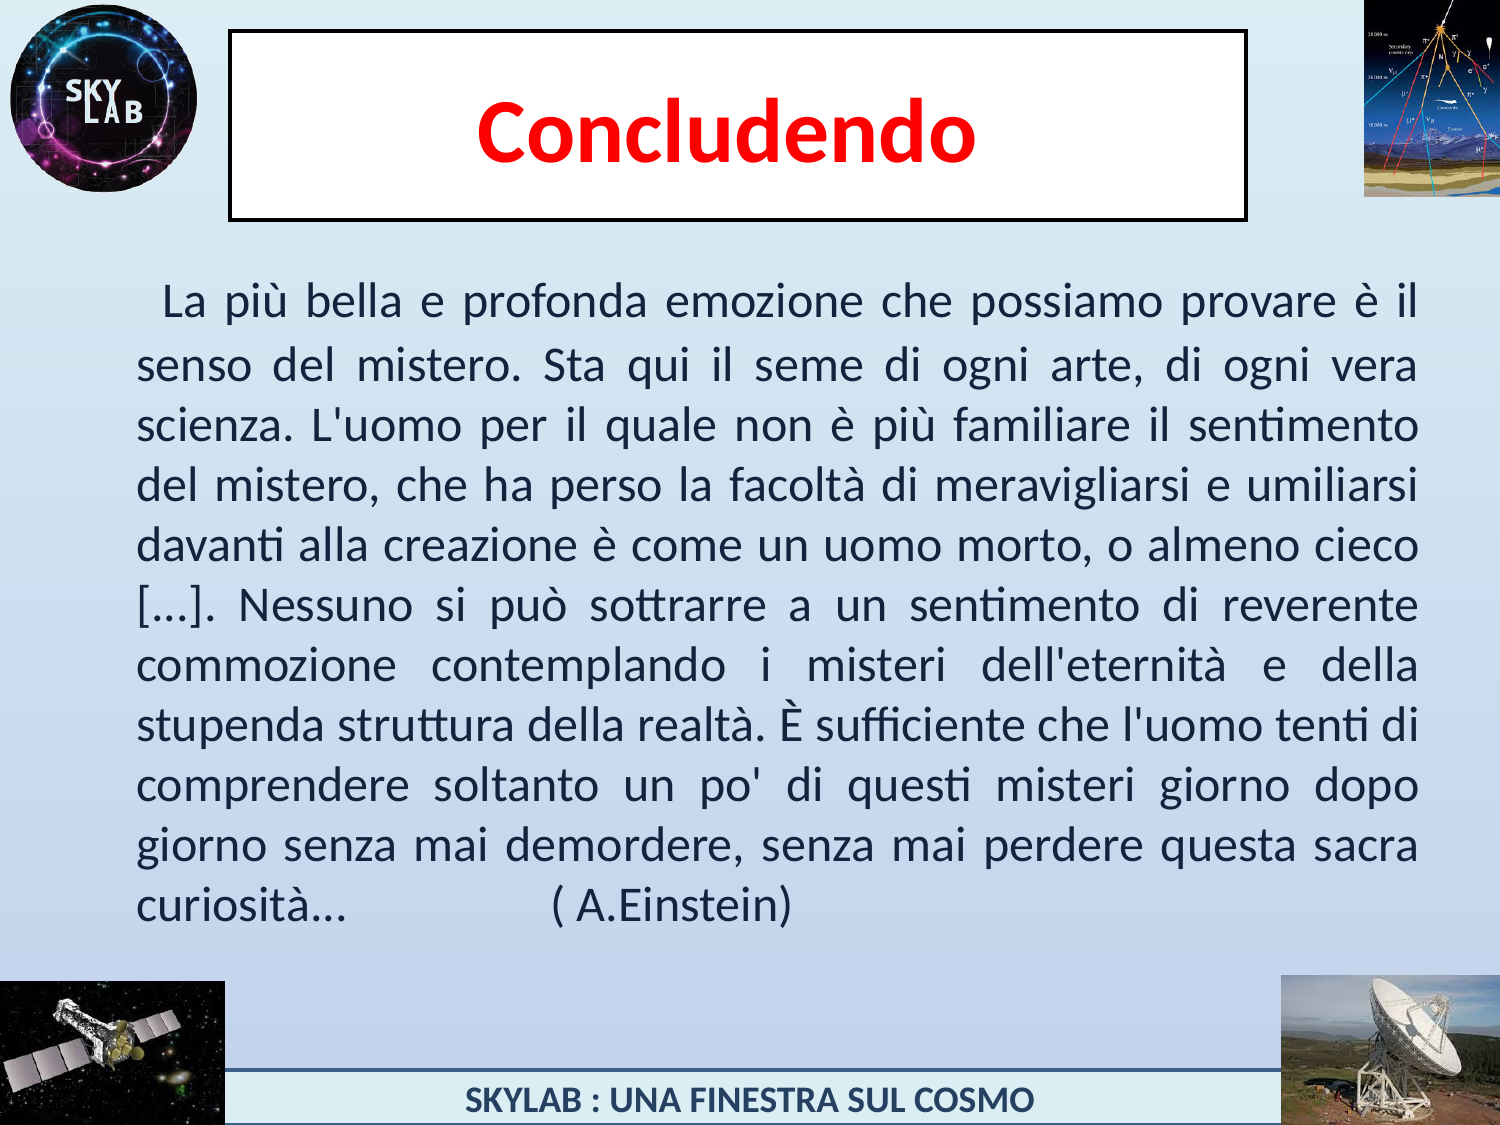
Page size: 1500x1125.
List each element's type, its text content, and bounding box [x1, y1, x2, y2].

picture [1281, 975, 1500, 1125]
picture [0, 981, 225, 1125]
picture [0, 0, 208, 197]
title Concludendo [228, 29, 1248, 222]
list La più bella e profonda emozione che possiamo provare è il senso del mistero. Sta qui il seme di ogni arte, di ogni vera scienza. L'uomo per il quale non è più familiare il sentimento del mistero, che ha perso la facoltà di meravigliarsi e umiliarsi davanti alla creazione è come un uomo morto, o almeno cieco [...]. Nessuno si può sottrarre a un sentimento di reverente commozione contemplando i misteri dell'eternità e della stupenda struttura della realtà. È sufficiente che l'uomo tenti di comprendere soltanto un po' di questi misteri giorno dopo giorno senza mai demordere, senza mai perdere questa sacra curiosità... ( A.Einstein) [64, 243, 1436, 1006]
picture [1364, 0, 1500, 197]
